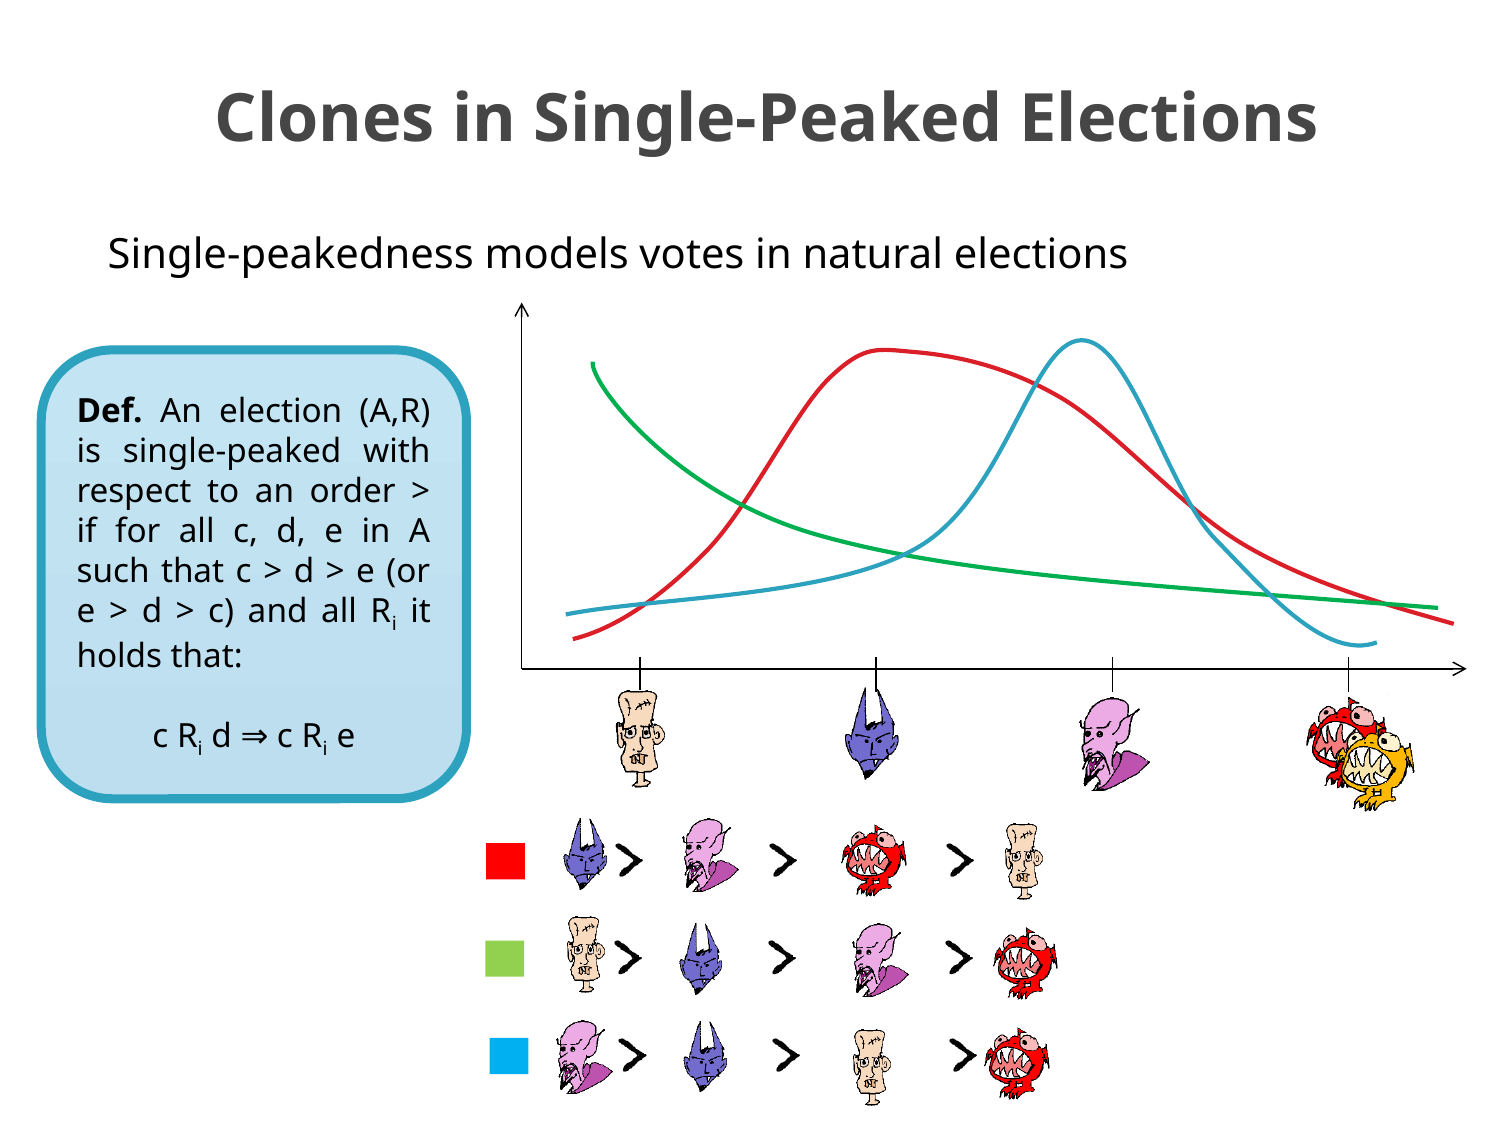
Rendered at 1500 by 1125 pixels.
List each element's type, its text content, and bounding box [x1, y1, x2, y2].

list Single-peakedness models votes in natural elections [75, 219, 1425, 476]
text_box [489, 1037, 529, 1075]
picture [1078, 697, 1151, 791]
picture [934, 927, 987, 985]
text_box [795, 349, 1035, 475]
picture [849, 1028, 891, 1106]
picture [838, 823, 907, 898]
picture [842, 683, 902, 782]
picture [682, 1016, 729, 1094]
picture [934, 830, 988, 888]
picture [756, 927, 810, 985]
picture [852, 923, 909, 997]
picture [761, 1024, 814, 1083]
text_box [565, 339, 1378, 647]
text_box [572, 617, 1041, 640]
title Clones in Single-Peaked Elections [75, 45, 1459, 185]
picture [1000, 823, 1043, 901]
text_box [485, 842, 526, 880]
text_box [1224, 545, 1439, 609]
picture [1302, 695, 1415, 812]
picture [682, 817, 739, 892]
text_box Def. An election (A,R) is single-peaked with respect to an order > if for all c, d, e in A such that c > d > e (or e > d > c) and all Ri it holds that: c Ri d ⇒ c Ri e [36, 345, 471, 804]
picture [556, 1020, 661, 1094]
text_box [591, 361, 984, 555]
picture [562, 814, 657, 892]
picture [757, 830, 811, 888]
picture [678, 919, 724, 997]
text_box [1193, 506, 1270, 558]
picture [611, 690, 665, 788]
picture [938, 1024, 1050, 1100]
picture [990, 926, 1059, 1000]
text_box [485, 940, 525, 977]
picture [562, 915, 657, 993]
text_box [1275, 597, 1454, 627]
text_box [646, 506, 899, 602]
